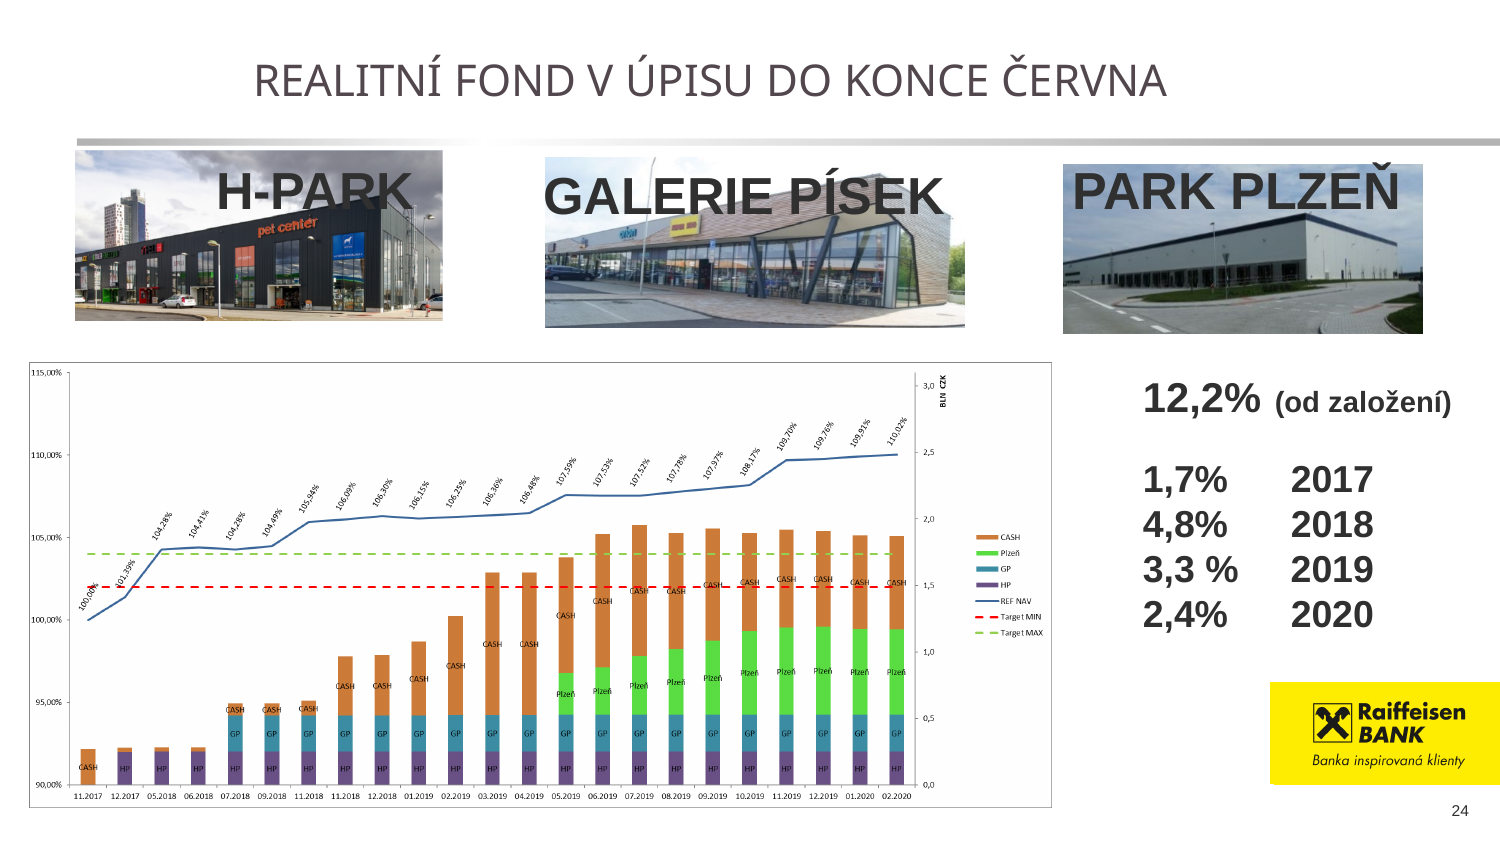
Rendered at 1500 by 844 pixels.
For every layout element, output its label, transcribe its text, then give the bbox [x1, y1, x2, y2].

picture [1060, 161, 1426, 337]
text_box Realitní fond v úpisu do konce ČeRVNA [242, 43, 1306, 115]
text_box PARK PLZEŇ [976, 150, 1497, 228]
picture [29, 362, 1053, 808]
slide_number 24 [1411, 788, 1484, 833]
text_box 12,2% (od založení) 1,7% 2017 4,8% 2018 3,3 % 2019 2,4% 2020 [1128, 362, 1500, 788]
picture [544, 156, 965, 328]
text_box GALERIE PÍSEK [484, 154, 1004, 232]
picture [76, 138, 1500, 146]
picture [74, 149, 444, 321]
